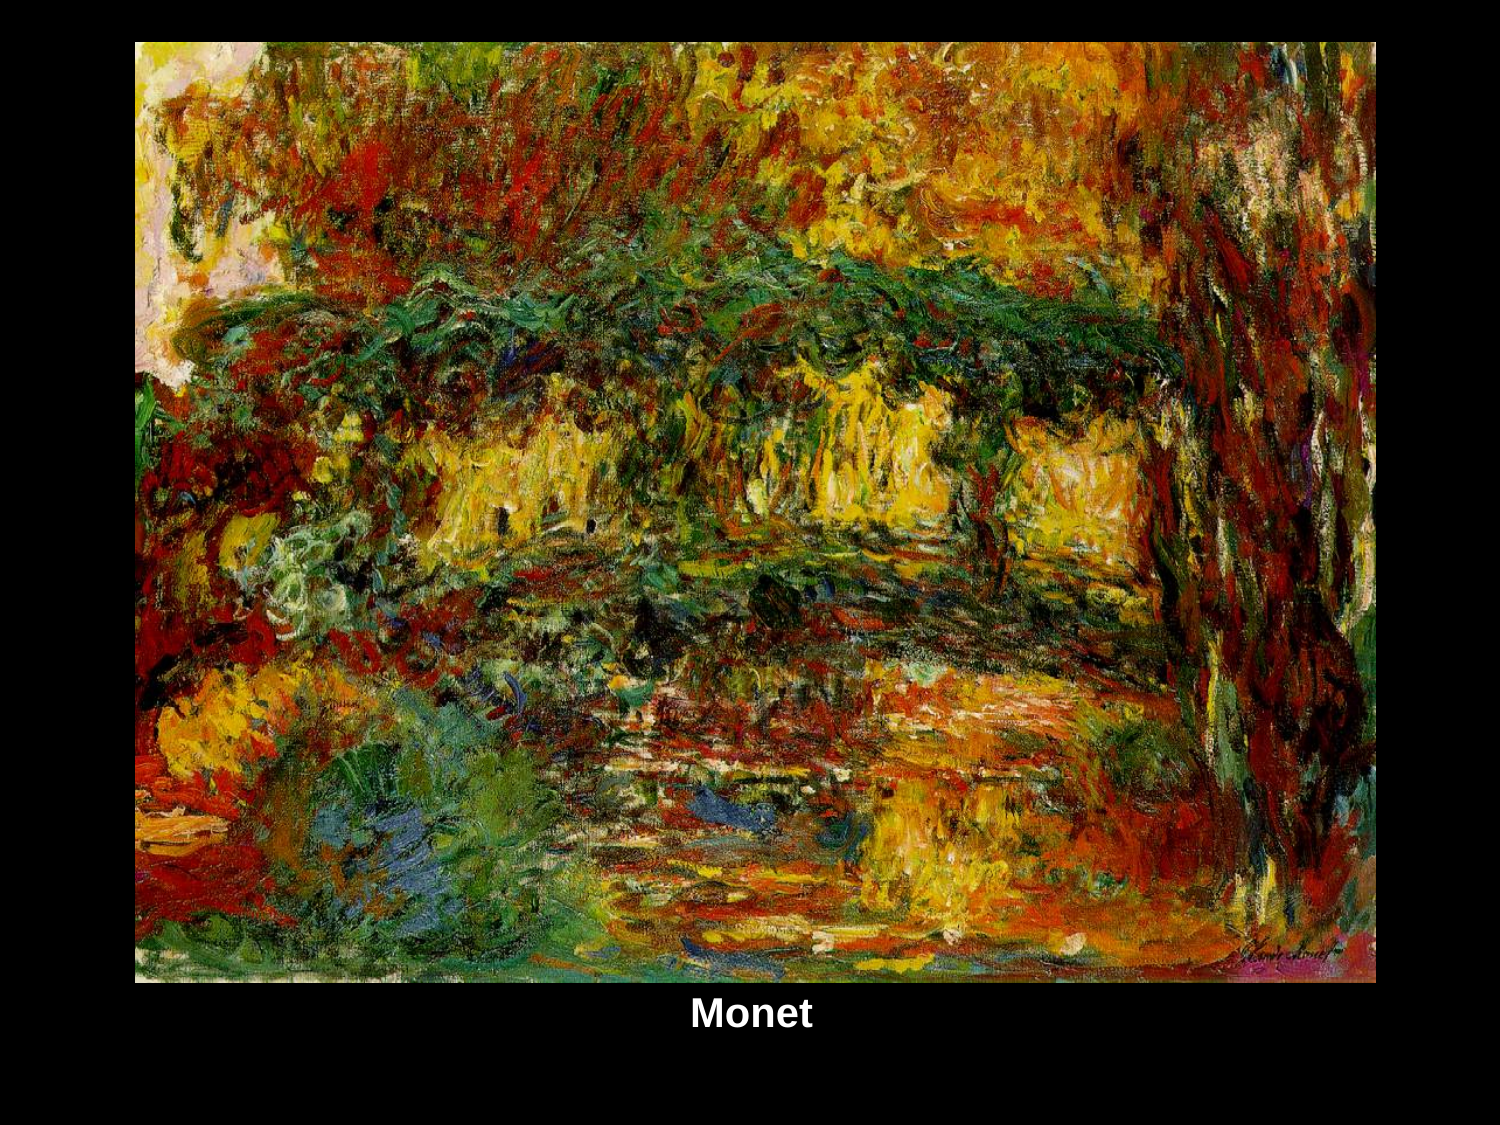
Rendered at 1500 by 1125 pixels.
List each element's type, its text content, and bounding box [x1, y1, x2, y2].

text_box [135, 42, 1377, 983]
title Monet [76, 964, 1427, 1057]
